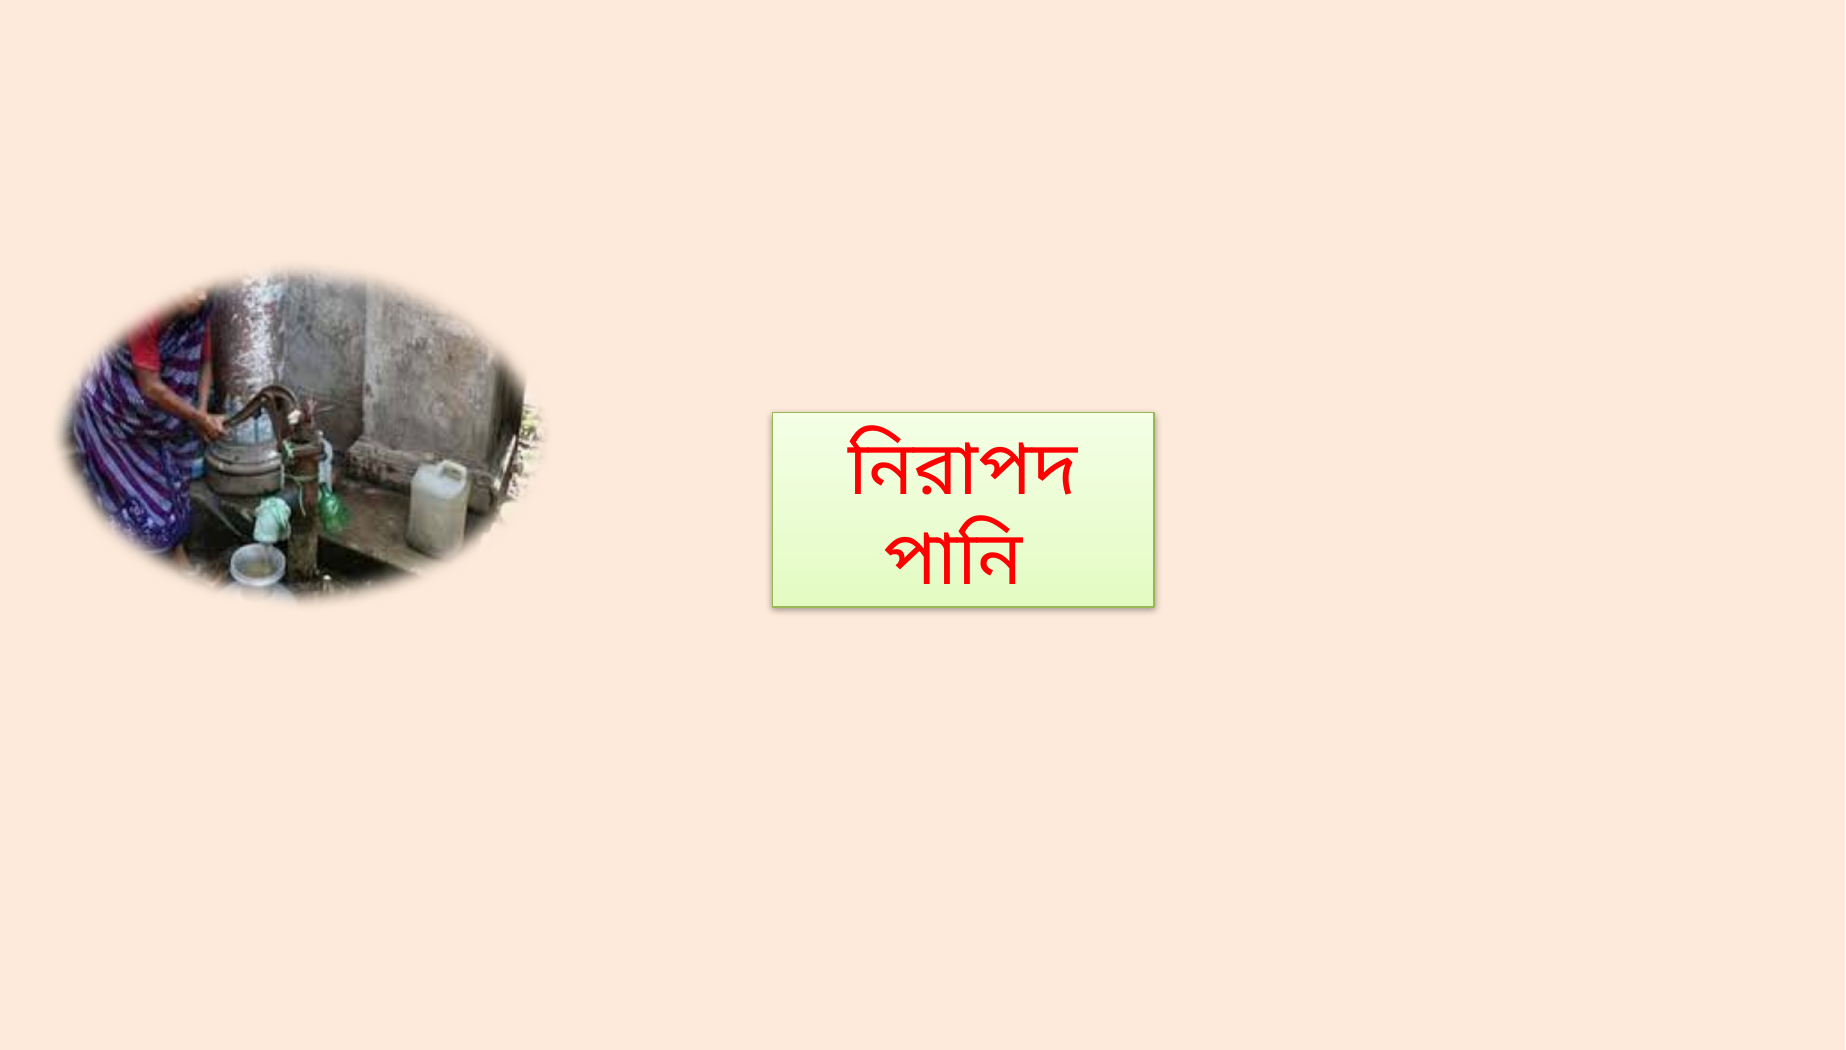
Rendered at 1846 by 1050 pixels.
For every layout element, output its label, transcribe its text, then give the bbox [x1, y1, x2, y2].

text_box নিরাপদ পানি [772, 412, 1155, 608]
picture [47, 257, 555, 613]
